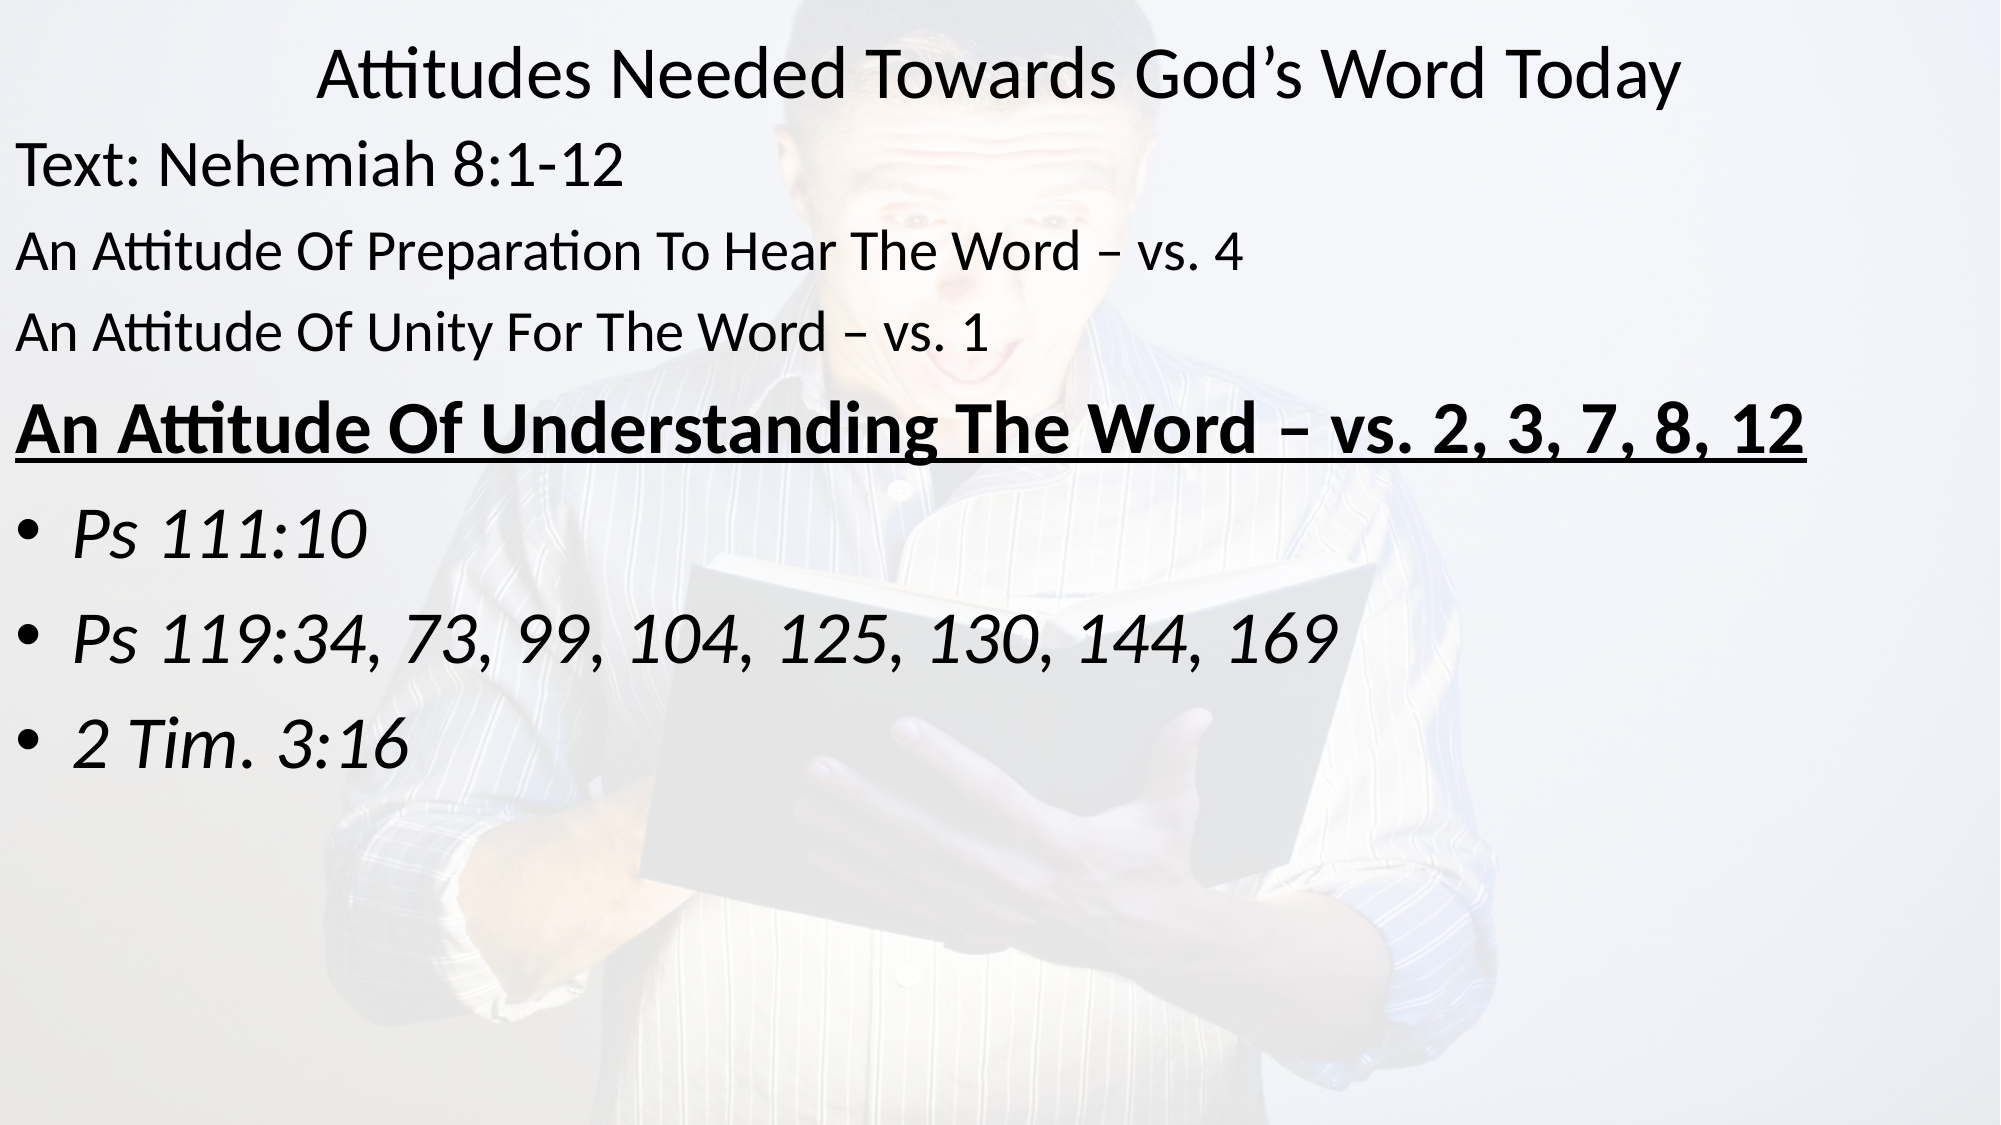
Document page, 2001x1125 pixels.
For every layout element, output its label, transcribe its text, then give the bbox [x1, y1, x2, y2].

list Text: Nehemiah 8:1-12 An Attitude Of Preparation To Hear The Word – vs. 4 An Attitude Of Unity For The Word – vs. 1 An Attitude Of Understanding The Word – vs. 2, 3, 7, 8, 12 Ps 111:10 Ps 119:34, 73, 99, 104, 125, 130, 144, 169 2 Tim. 3:16 [0, 112, 2000, 1125]
title Attitudes Needed Towards God’s Word Today [249, 0, 1750, 112]
